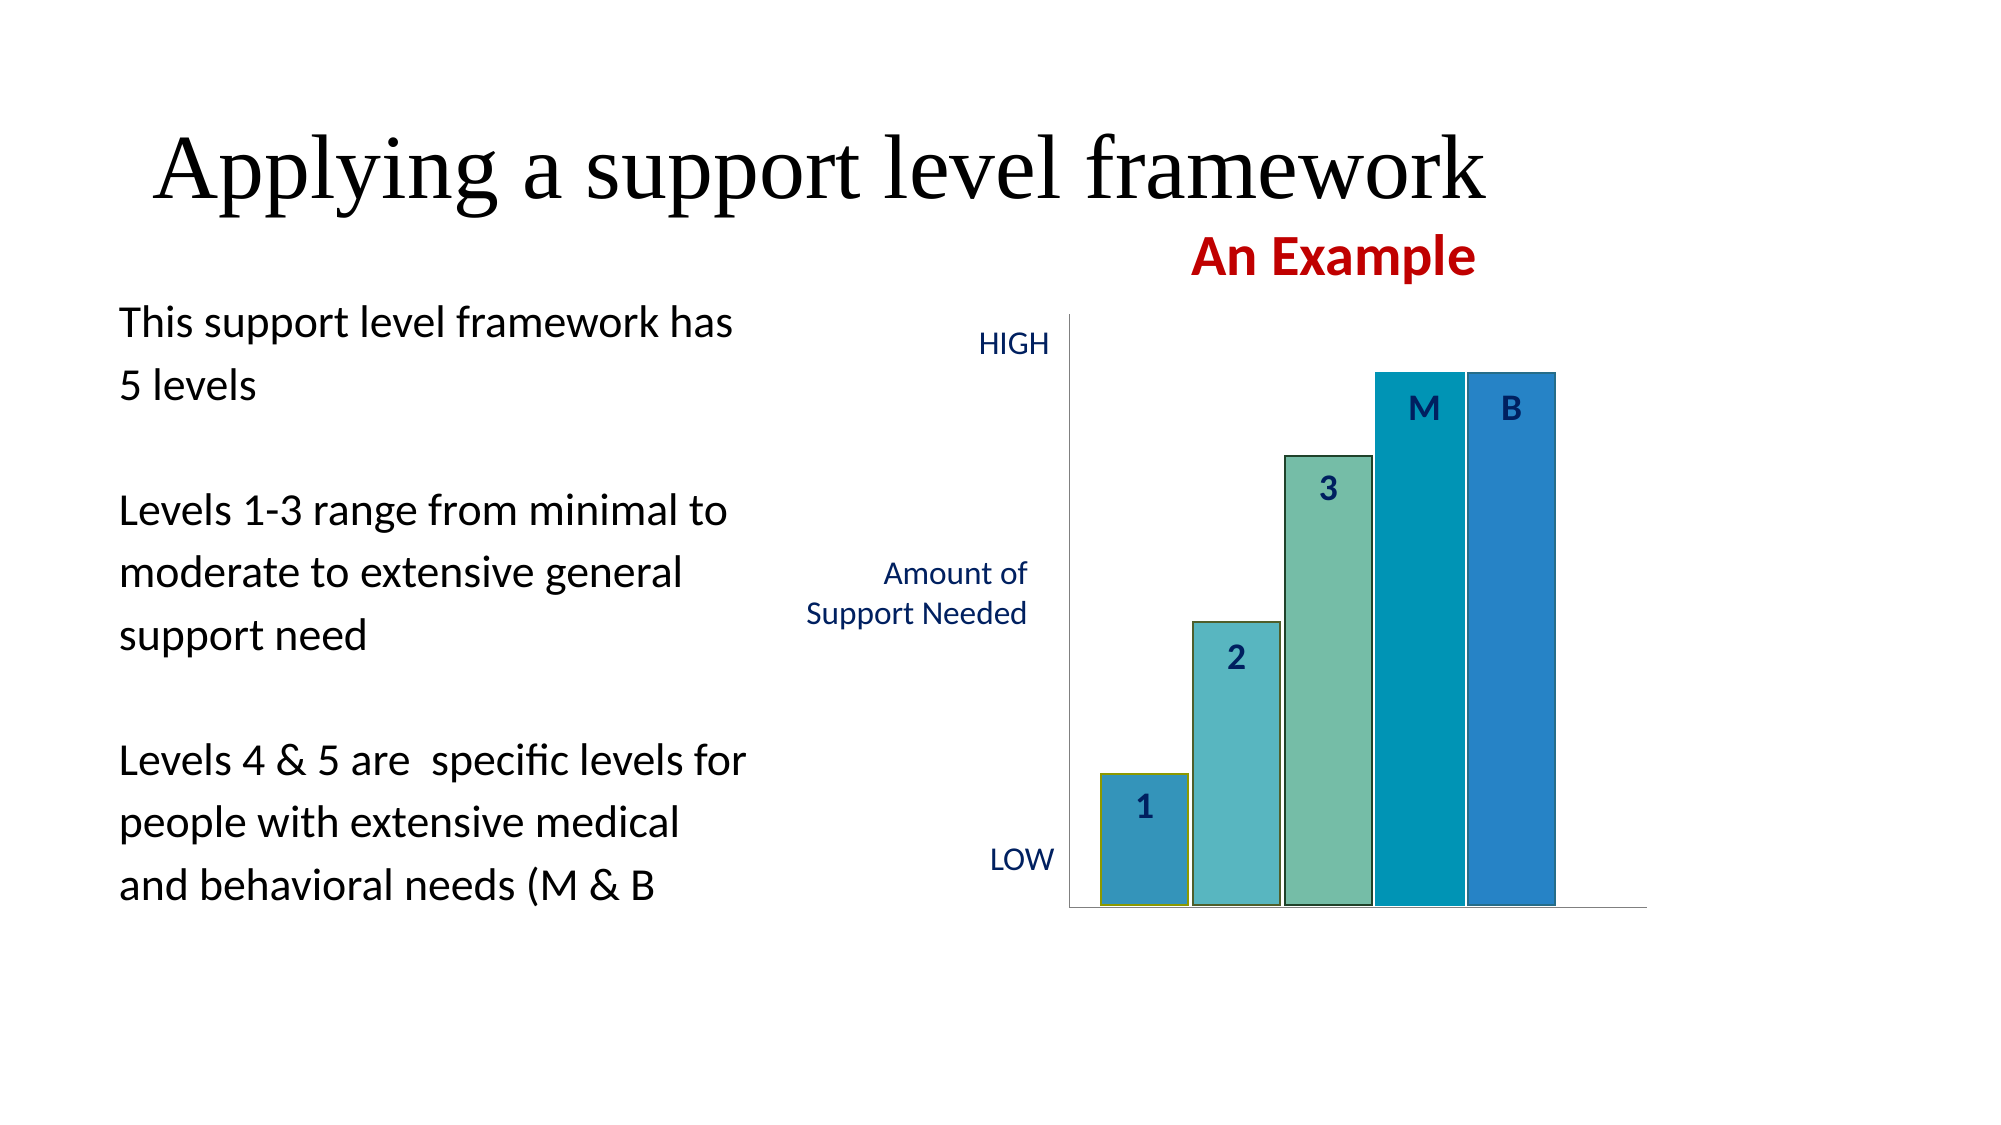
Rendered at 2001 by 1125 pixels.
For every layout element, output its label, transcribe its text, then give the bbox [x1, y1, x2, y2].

title Applying a support level framework [137, 59, 1863, 278]
text_box This support level framework has 5 levels Levels 1-3 range from minimal to moderate to extensive general support need Levels 4 & 5 are specific levels for people with extensive medical and behavioral needs (M & B [104, 277, 763, 917]
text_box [780, 314, 1648, 908]
text_box An Example [1176, 210, 1540, 295]
